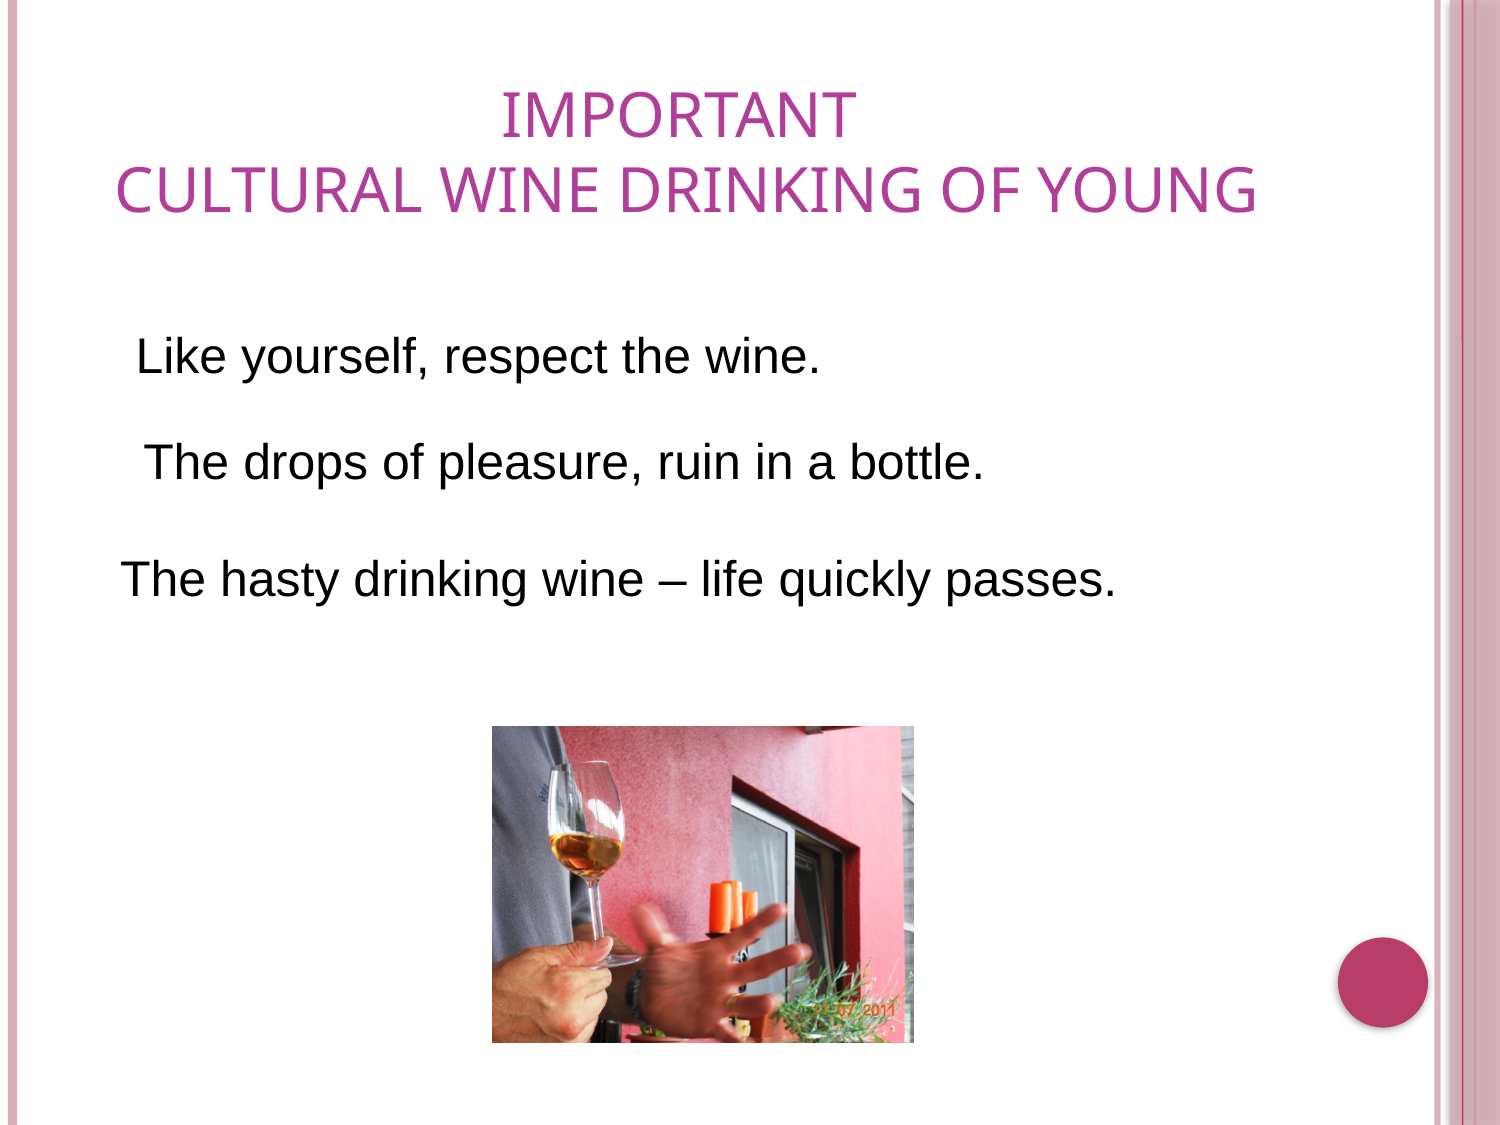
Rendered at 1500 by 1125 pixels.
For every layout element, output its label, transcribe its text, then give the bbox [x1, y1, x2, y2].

title IMPORTANT cultural wine drinking of young [75, 45, 1300, 233]
text_box The hasty drinking wine – life quickly passes. [105, 538, 1278, 674]
picture [491, 725, 915, 1044]
text_box Like yourself, respect the wine. [120, 316, 838, 392]
text_box The drops of pleasure, ruin in a bottle. [128, 421, 1001, 497]
